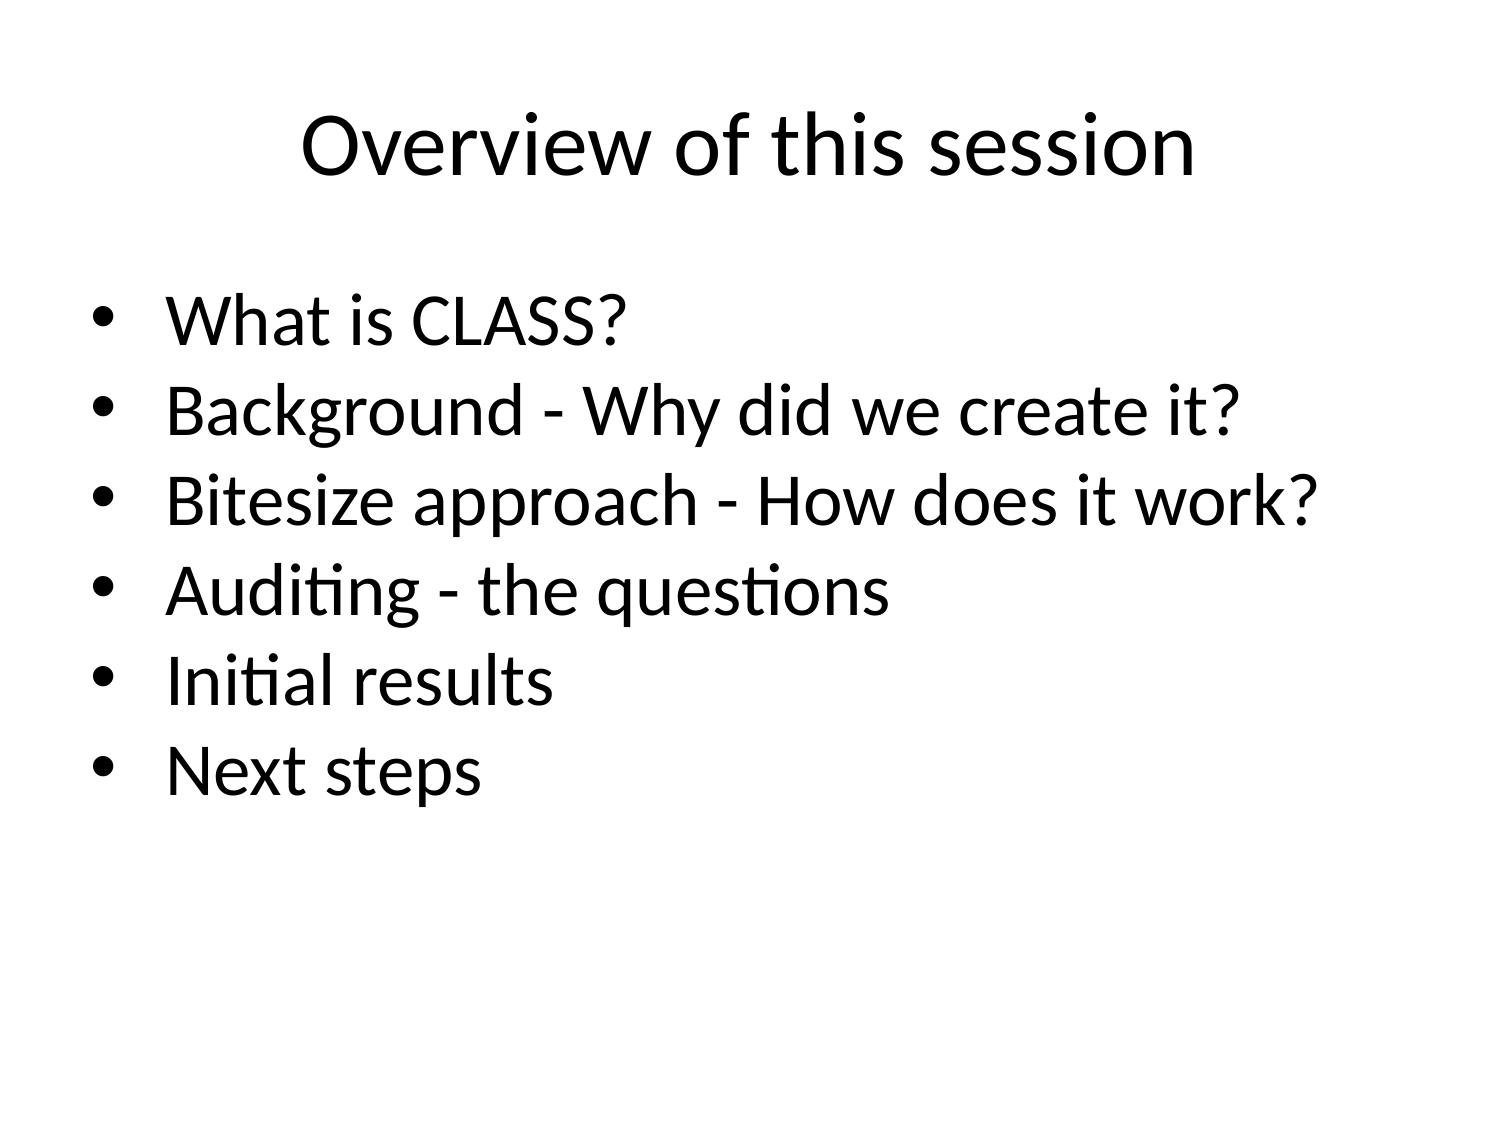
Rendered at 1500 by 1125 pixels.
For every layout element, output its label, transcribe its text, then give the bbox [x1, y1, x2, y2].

list What is CLASS? Background - Why did we create it? Bitesize approach - How does it work? Auditing - the questions Initial results Next steps [75, 262, 1425, 1005]
title Overview of this session [75, 45, 1425, 233]
